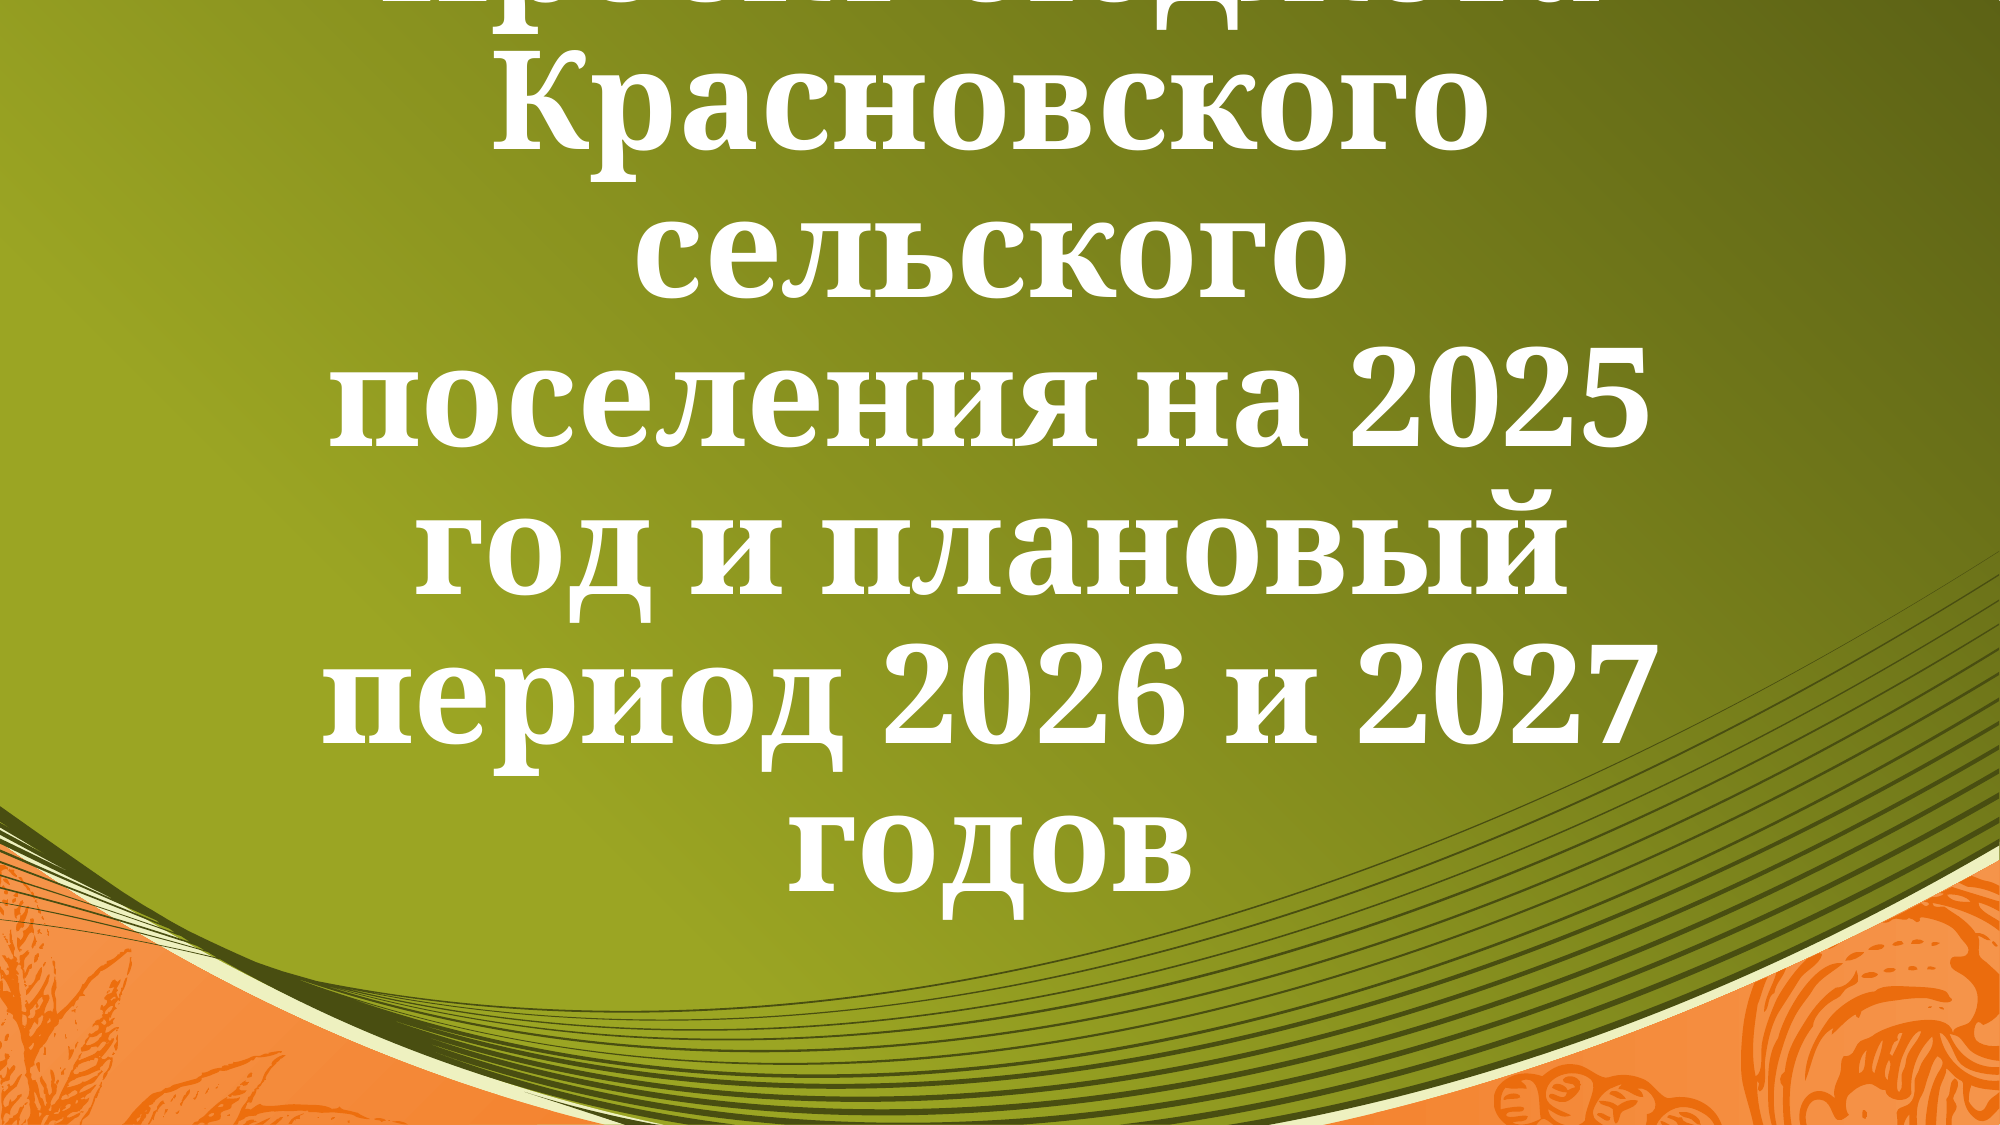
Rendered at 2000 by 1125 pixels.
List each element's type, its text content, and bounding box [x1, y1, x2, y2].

title Проект бюджета Красновского сельского поселения на 2025 год и плановый период 2026 и 2027 годов [249, 66, 1750, 929]
